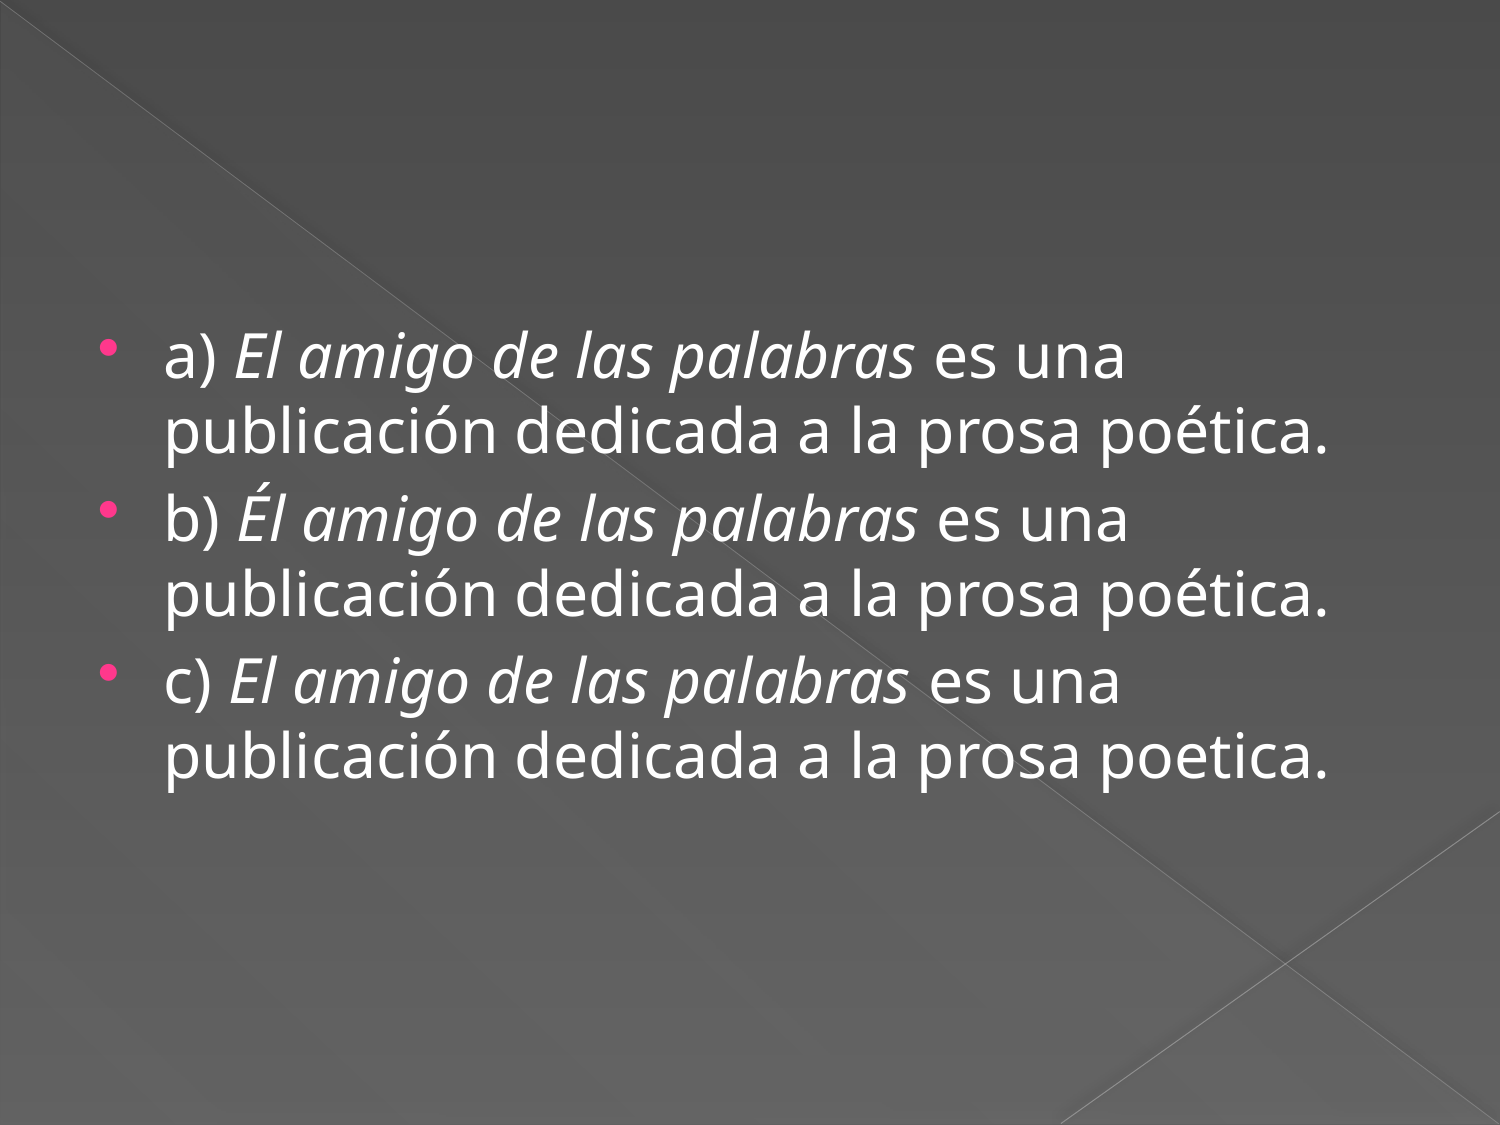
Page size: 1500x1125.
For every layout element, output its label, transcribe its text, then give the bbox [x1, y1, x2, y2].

list a) El amigo de las palabras es una publicación dedicada a la prosa poética. b) Él amigo de las palabras es una publicación dedicada a la prosa poética. c) El amigo de las palabras es una publicación dedicada a la prosa poetica. [75, 308, 1425, 1059]
